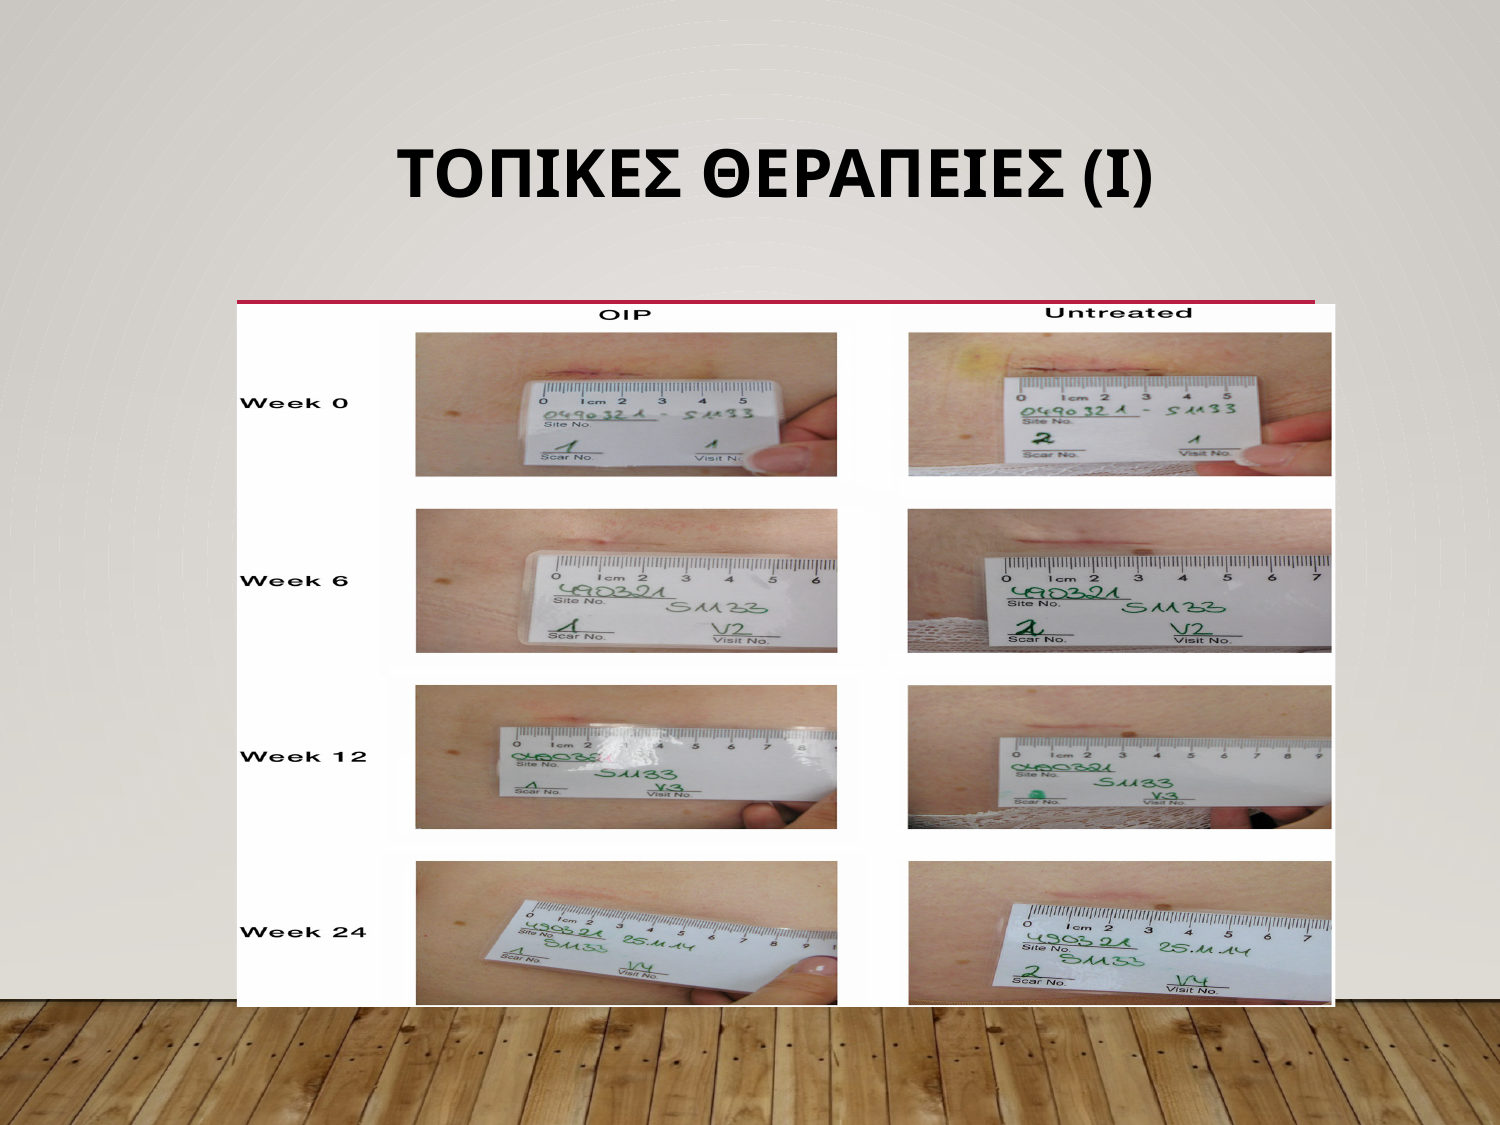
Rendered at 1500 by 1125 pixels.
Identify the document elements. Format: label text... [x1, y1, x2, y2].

title Τοπικες Θεραπειες (ι) [236, 131, 1315, 303]
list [236, 303, 1336, 1007]
picture [0, 999, 1500, 1125]
